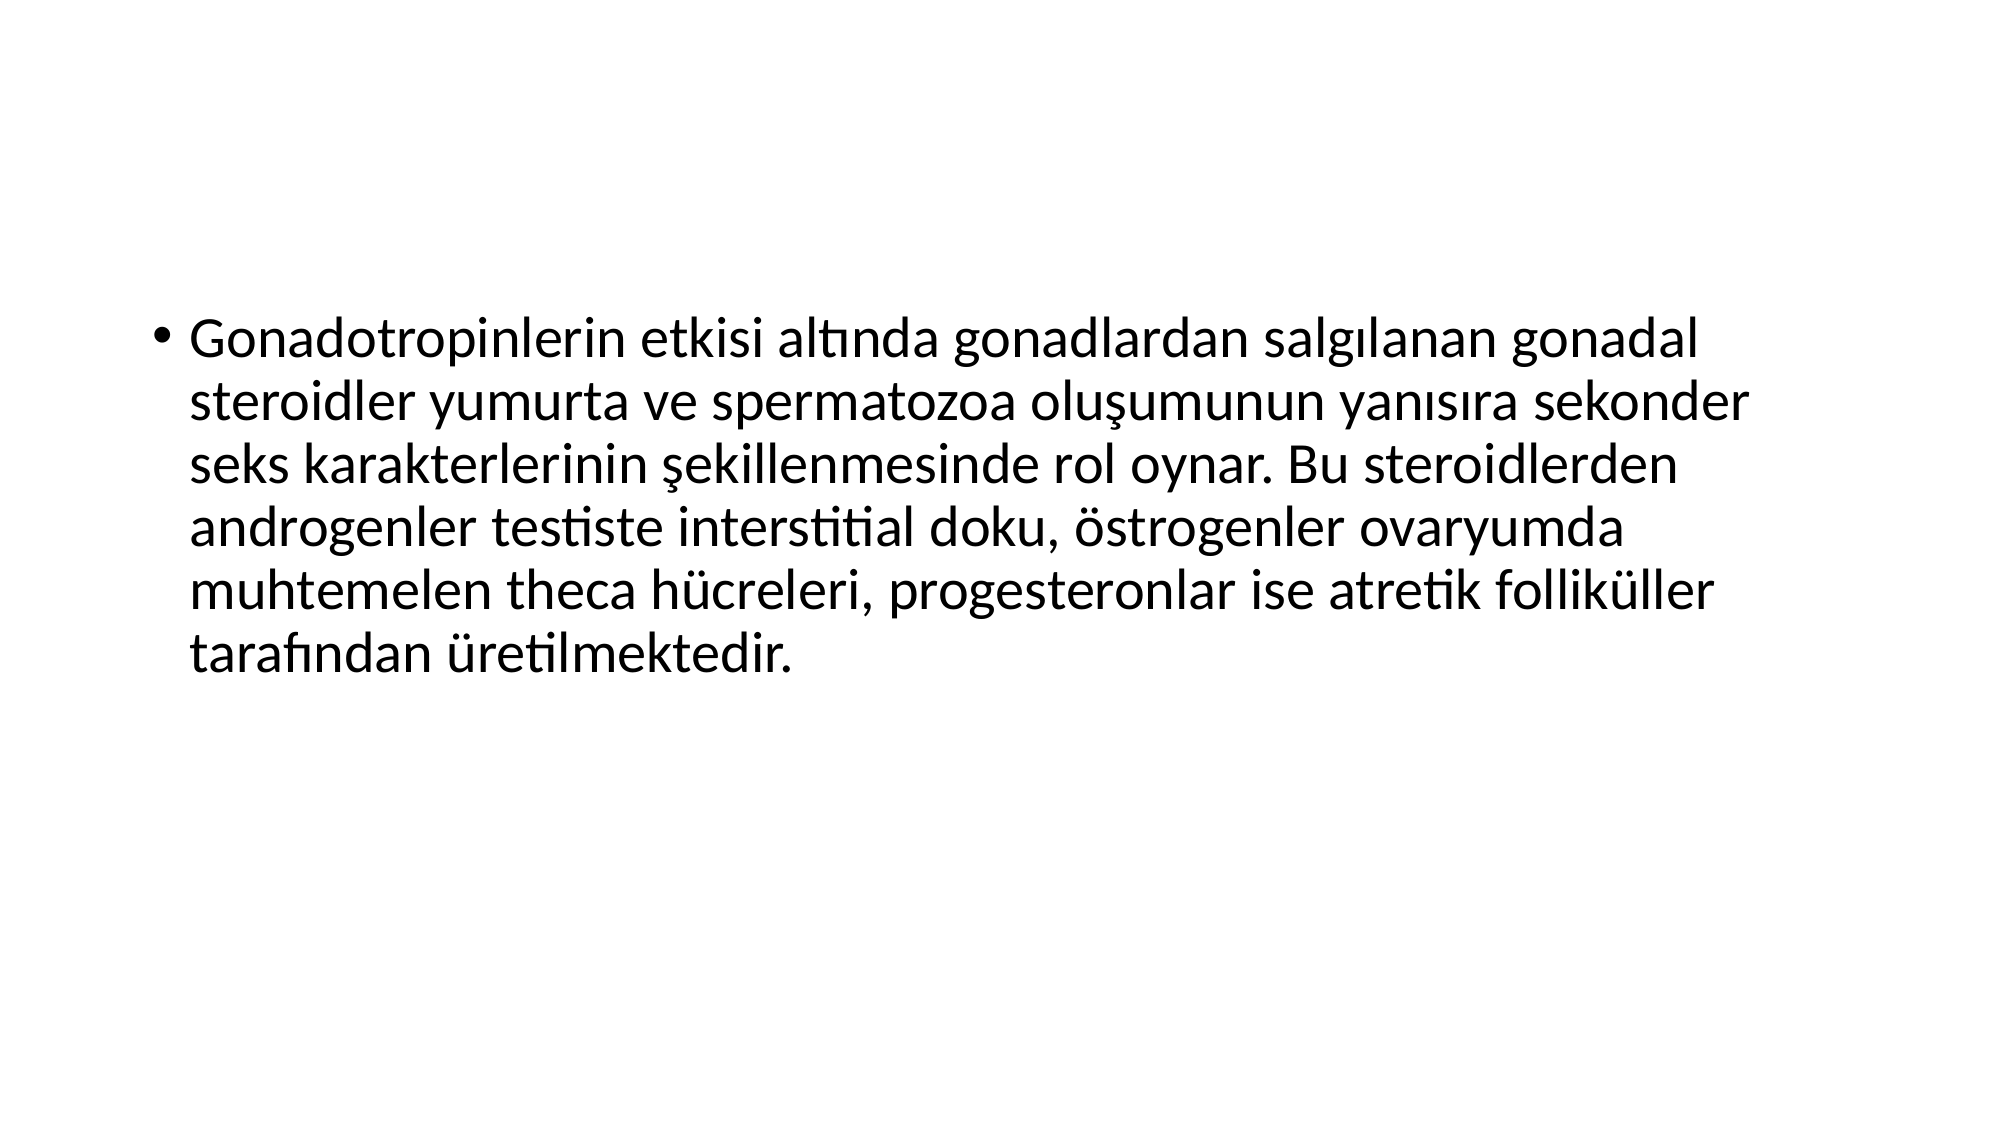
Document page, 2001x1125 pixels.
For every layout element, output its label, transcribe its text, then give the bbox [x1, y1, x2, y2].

list Gonadotropinlerin etkisi altında gonadlardan salgılanan gonadal steroidler yumurta ve spermatozoa oluşumunun yanısıra sekonder seks karakterlerinin şekillenmesinde rol oynar. Bu steroidlerden androgenler testiste interstitial doku, östrogenler ovaryumda muhtemelen theca hücreleri, progesteronlar ise atretik folliküller tarafından üretilmektedir. [137, 299, 1863, 1014]
